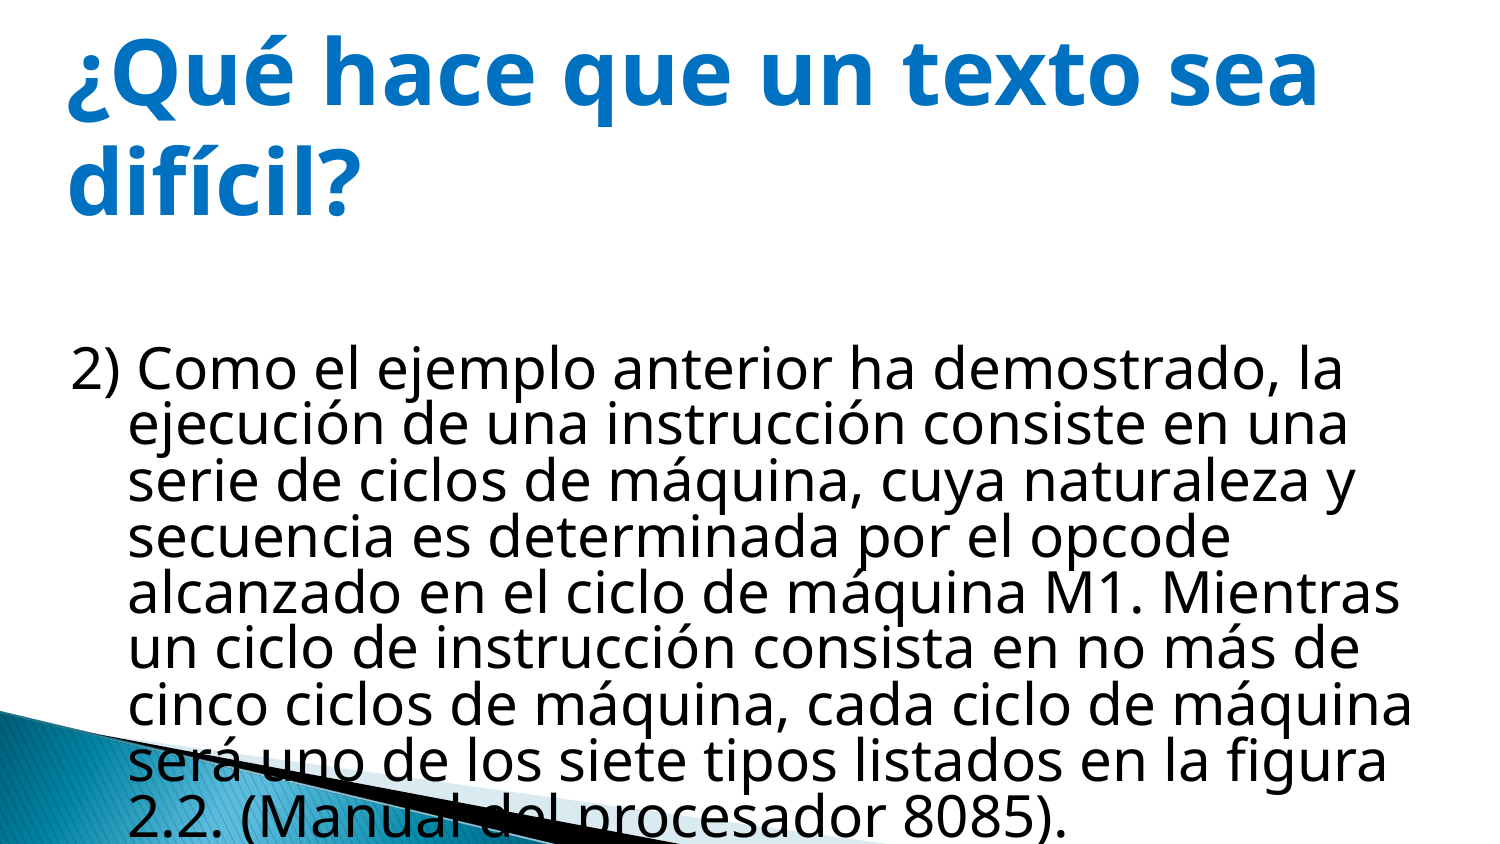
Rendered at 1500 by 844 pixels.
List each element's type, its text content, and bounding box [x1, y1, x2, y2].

list 2) Como el ejemplo anterior ha demostrado, la ejecución de una instrucción consiste en una serie de ciclos de máquina, cuya naturaleza y secuencia es determinada por el opcode alcanzado en el ciclo de máquina M1. Mientras un ciclo de instrucción consista en no más de cinco ciclos de máquina, cada ciclo de máquina será uno de los siete tipos listados en la figura 2.2. (Manual del procesador 8085). [37, 259, 1436, 807]
title ¿Qué hace que un texto sea difícil? [51, 72, 1449, 167]
picture [0, 709, 37, 721]
picture [65, 807, 559, 844]
